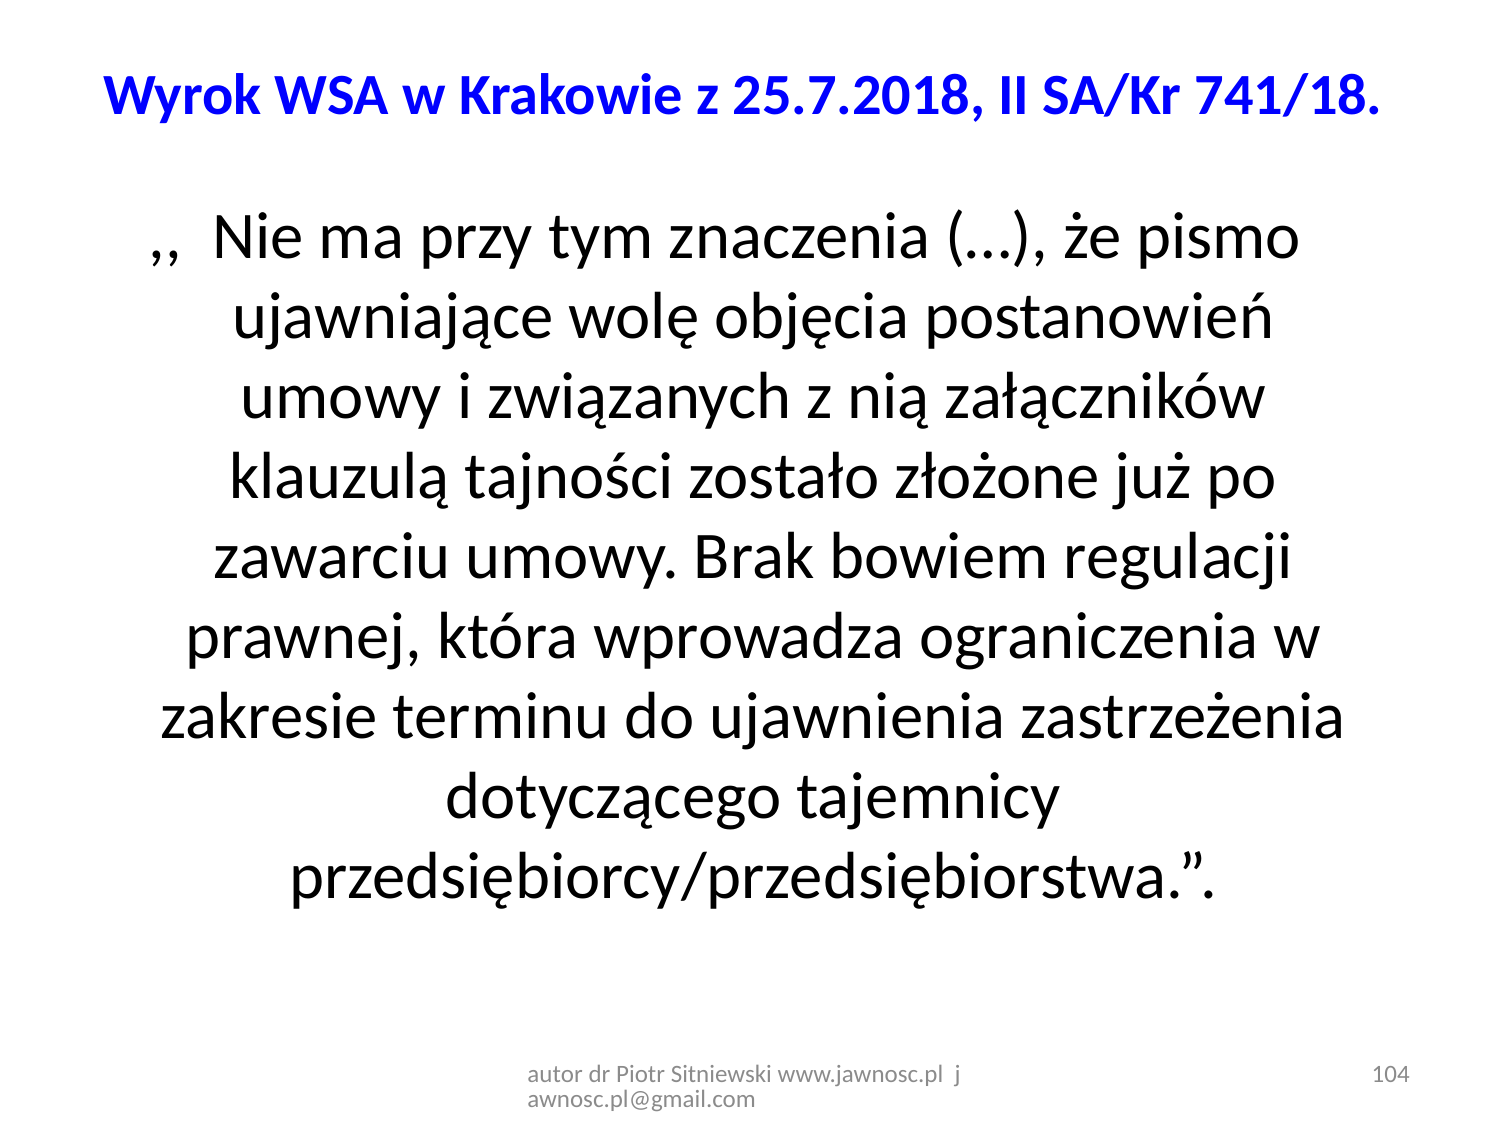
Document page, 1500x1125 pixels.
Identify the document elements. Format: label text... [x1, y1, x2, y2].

title Wyrok WSA w Krakowie z 25.7.2018, II SA/Kr 741/18. [75, 45, 1425, 138]
list ,, Nie ma przy tym znaczenia (…), że pismo ujawniające wolę objęcia postanowień umowy i związanych z nią załączników klauzulą tajności zostało złożone już po zawarciu umowy. Brak bowiem regulacji prawnej, która wprowadza ograniczenia w zakresie terminu do ujawnienia zastrzeżenia dotyczącego tajemnicy przedsiębiorcy/przedsiębiorstwa.”. [75, 184, 1376, 988]
slide_number 104 [1074, 1042, 1425, 1103]
footer autor dr Piotr Sitniewski www.jawnosc.pl jawnosc.pl@gmail.com [512, 1042, 988, 1103]
